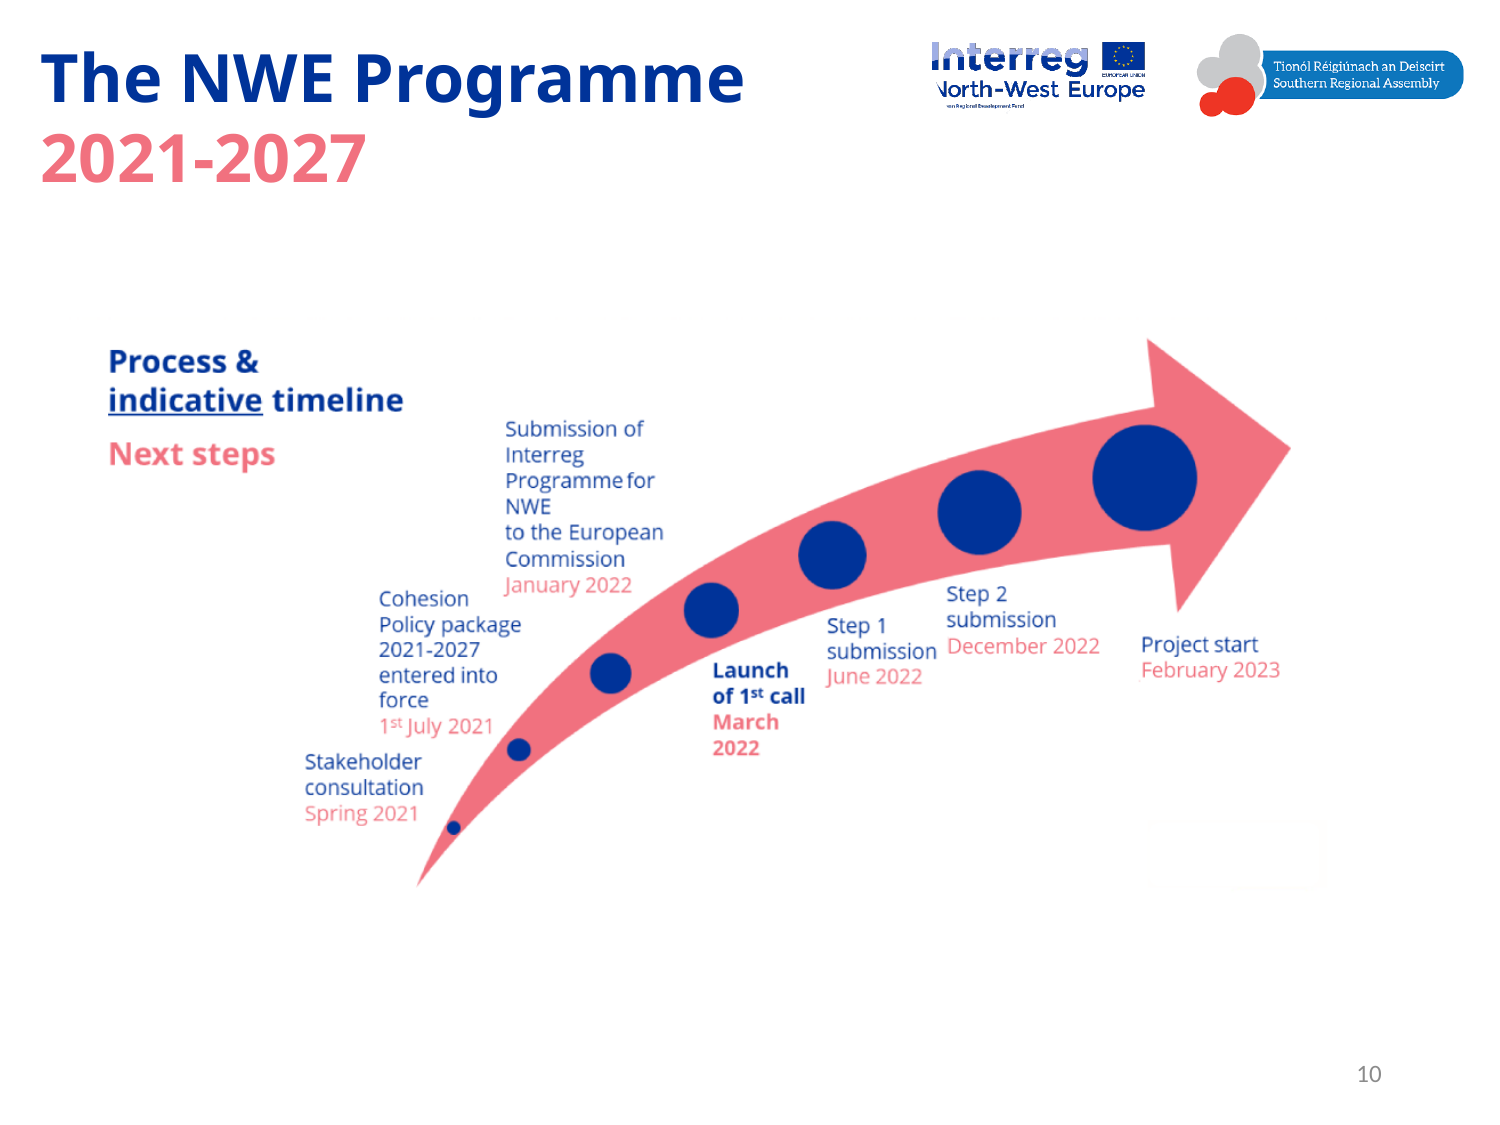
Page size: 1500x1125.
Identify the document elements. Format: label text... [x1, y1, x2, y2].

slide_number 10 [1059, 1042, 1397, 1103]
picture [1194, 31, 1464, 119]
text_box The NWE Programme 2021-2027 [24, 28, 921, 204]
picture [911, 26, 1165, 124]
picture [50, 270, 1330, 927]
